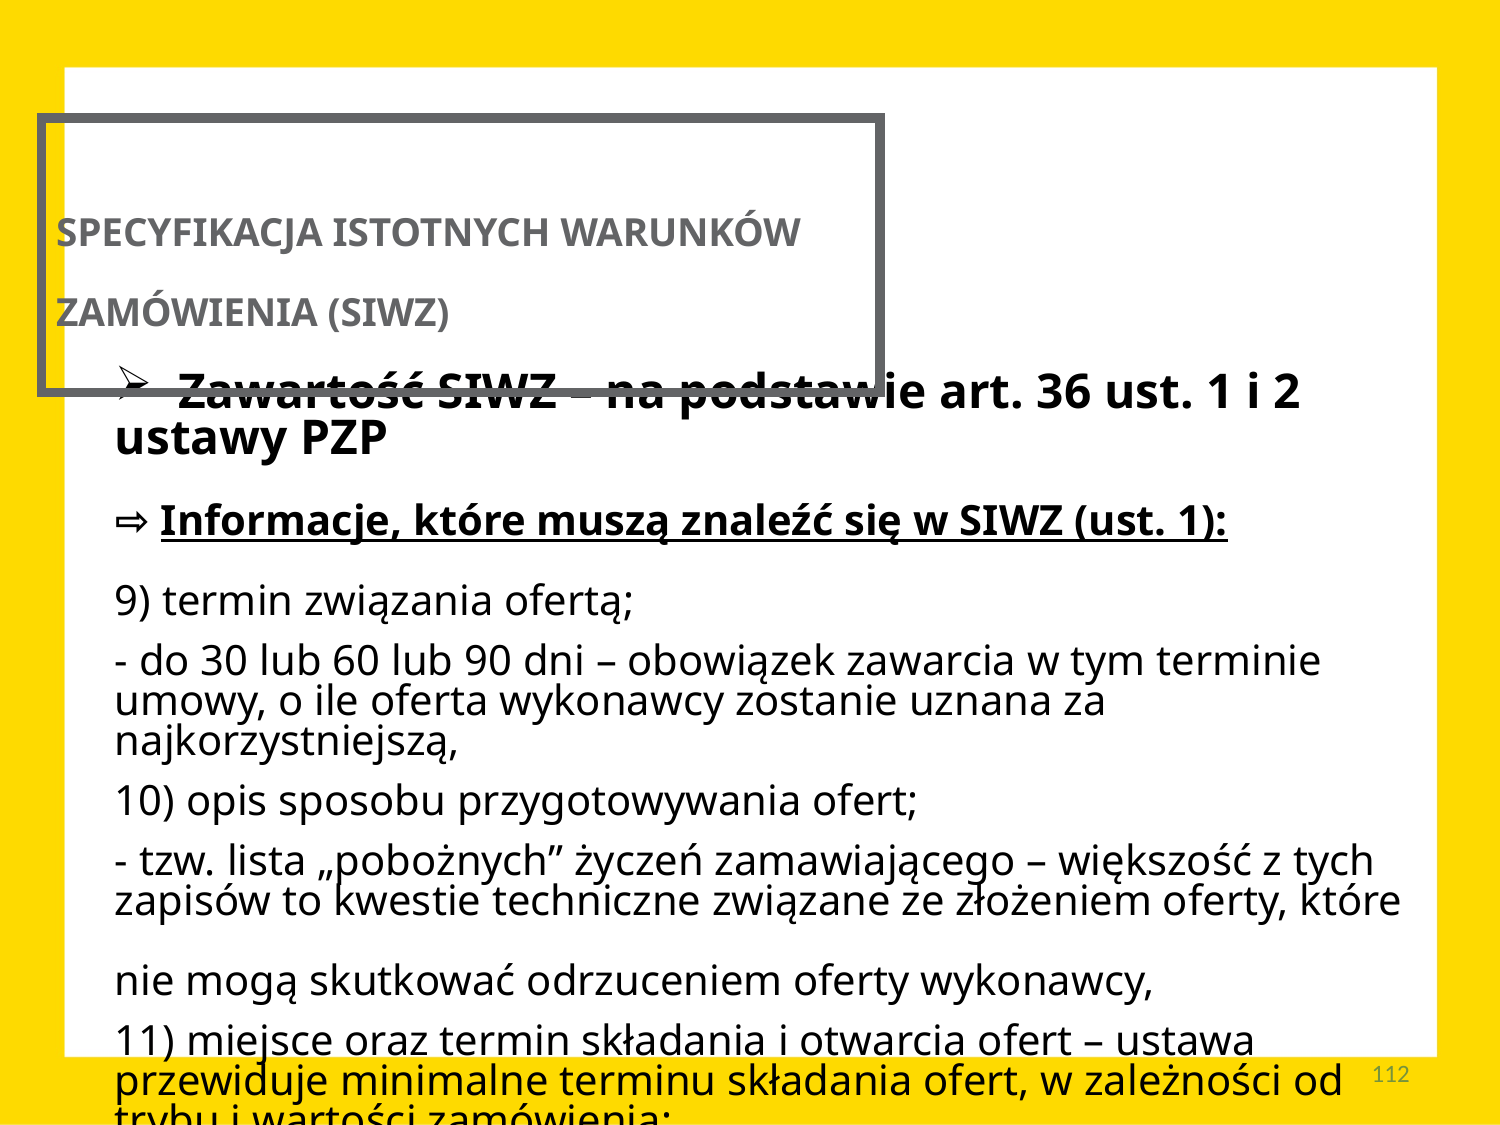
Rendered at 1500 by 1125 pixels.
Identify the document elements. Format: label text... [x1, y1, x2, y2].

slide_number 112 [1074, 1042, 1425, 1103]
picture [0, 0, 1500, 1125]
text_box Zawartość SIWZ – na podstawie art. 36 ust. 1 i 2 ustawy PZP ⇨ Informacje, które muszą znaleźć się w SIWZ (ust. 1): 9) termin związania ofertą; - do 30 lub 60 lub 90 dni – obowiązek zawarcia w tym terminie umowy, o ile oferta wykonawcy zostanie uznana za najkorzystniejszą, 10) opis sposobu przygotowywania ofert; - tzw. lista „pobożnych” życzeń zamawiającego – większość z tych zapisów to kwestie techniczne związane ze złożeniem oferty, które nie mogą skutkować odrzuceniem oferty wykonawcy, 11) miejsce oraz termin składania i otwarcia ofert – ustawa przewiduje minimalne terminu składania ofert, w zależności od trybu i wartości zamówienia; [100, 314, 1424, 1125]
text_box SPECYFIKACJA ISTOTNYCH WARUNKÓW ZAMÓWIENIA (SIWZ) [41, 117, 880, 393]
